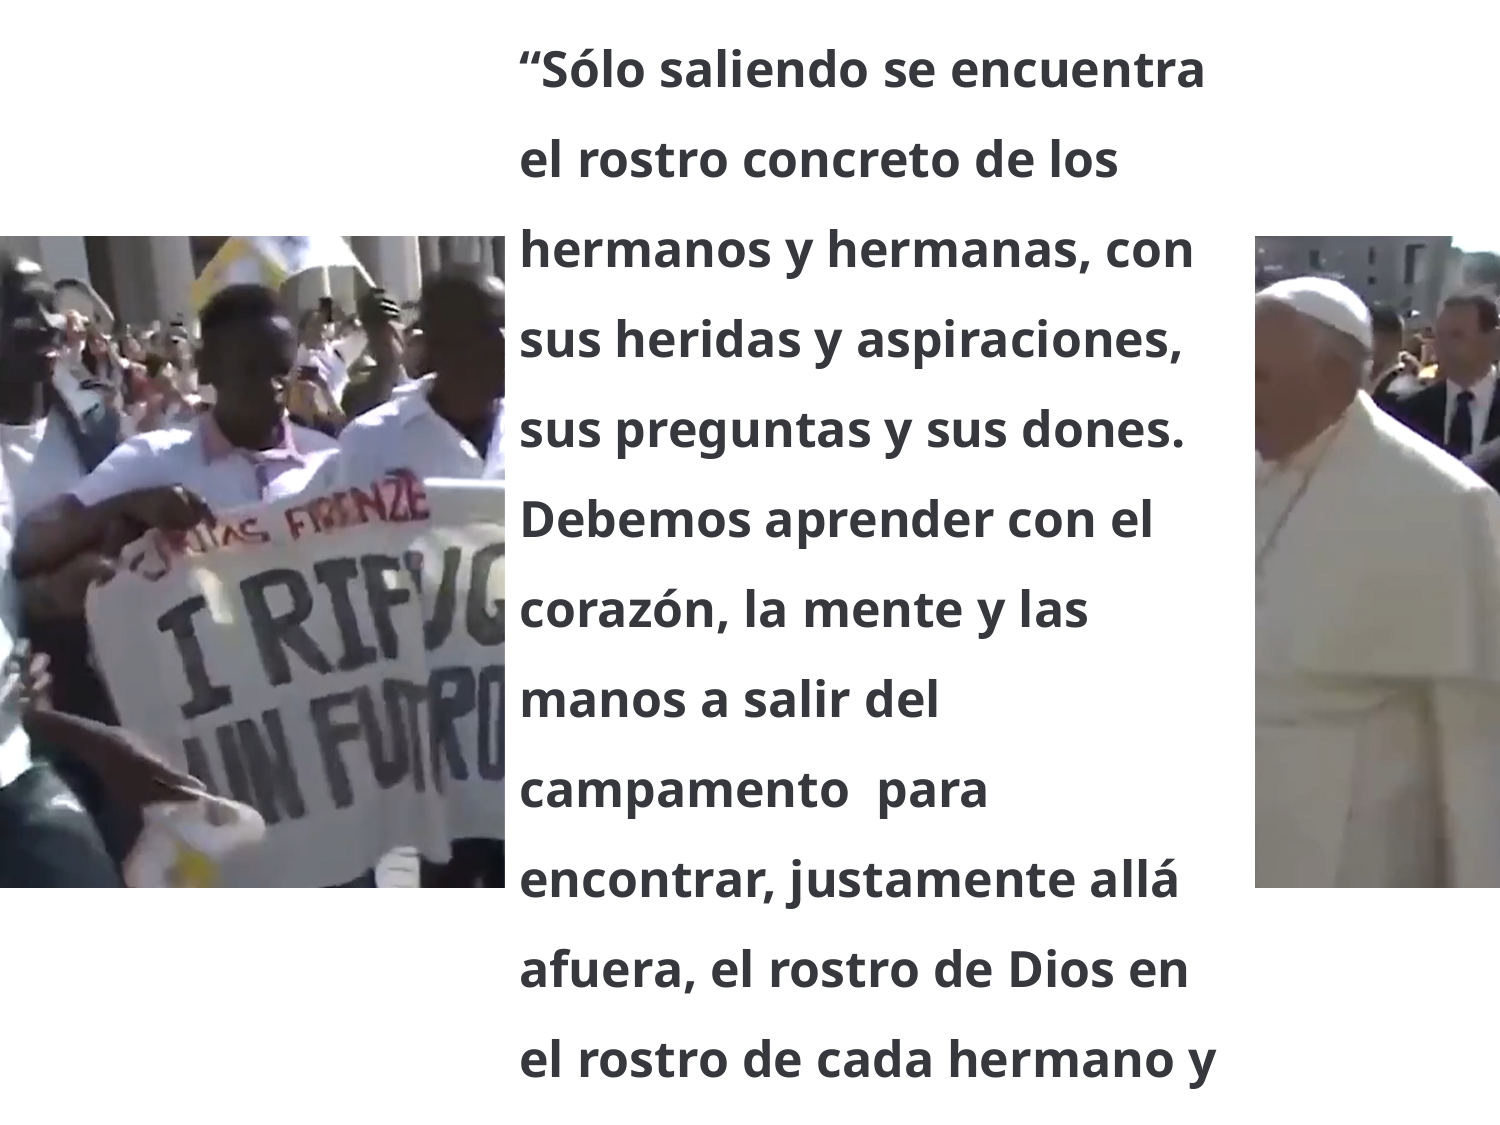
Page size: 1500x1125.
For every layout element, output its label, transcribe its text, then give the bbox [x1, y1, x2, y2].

text_box “Sólo saliendo se encuentra el rostro concreto de los hermanos y hermanas, con sus heridas y aspiraciones, sus preguntas y sus dones. Debemos aprender con el corazón, la mente y las manos a salir del campamento para encontrar, justamente allá afuera, el rostro de Dios en el rostro de cada hermano y hermana”. (Papa Francisco ) [504, 896, 1255, 1125]
picture [0, 236, 1500, 889]
text_box “Sólo saliendo se encuentra el rostro concreto de los hermanos y hermanas, con sus heridas y aspiraciones, sus preguntas y sus dones. Debemos aprender con el corazón, la mente y las manos a salir del campamento para encontrar, justamente allá afuera, el rostro de Dios en el rostro de cada hermano y hermana”. (Papa Francisco ) [504, 0, 1255, 235]
